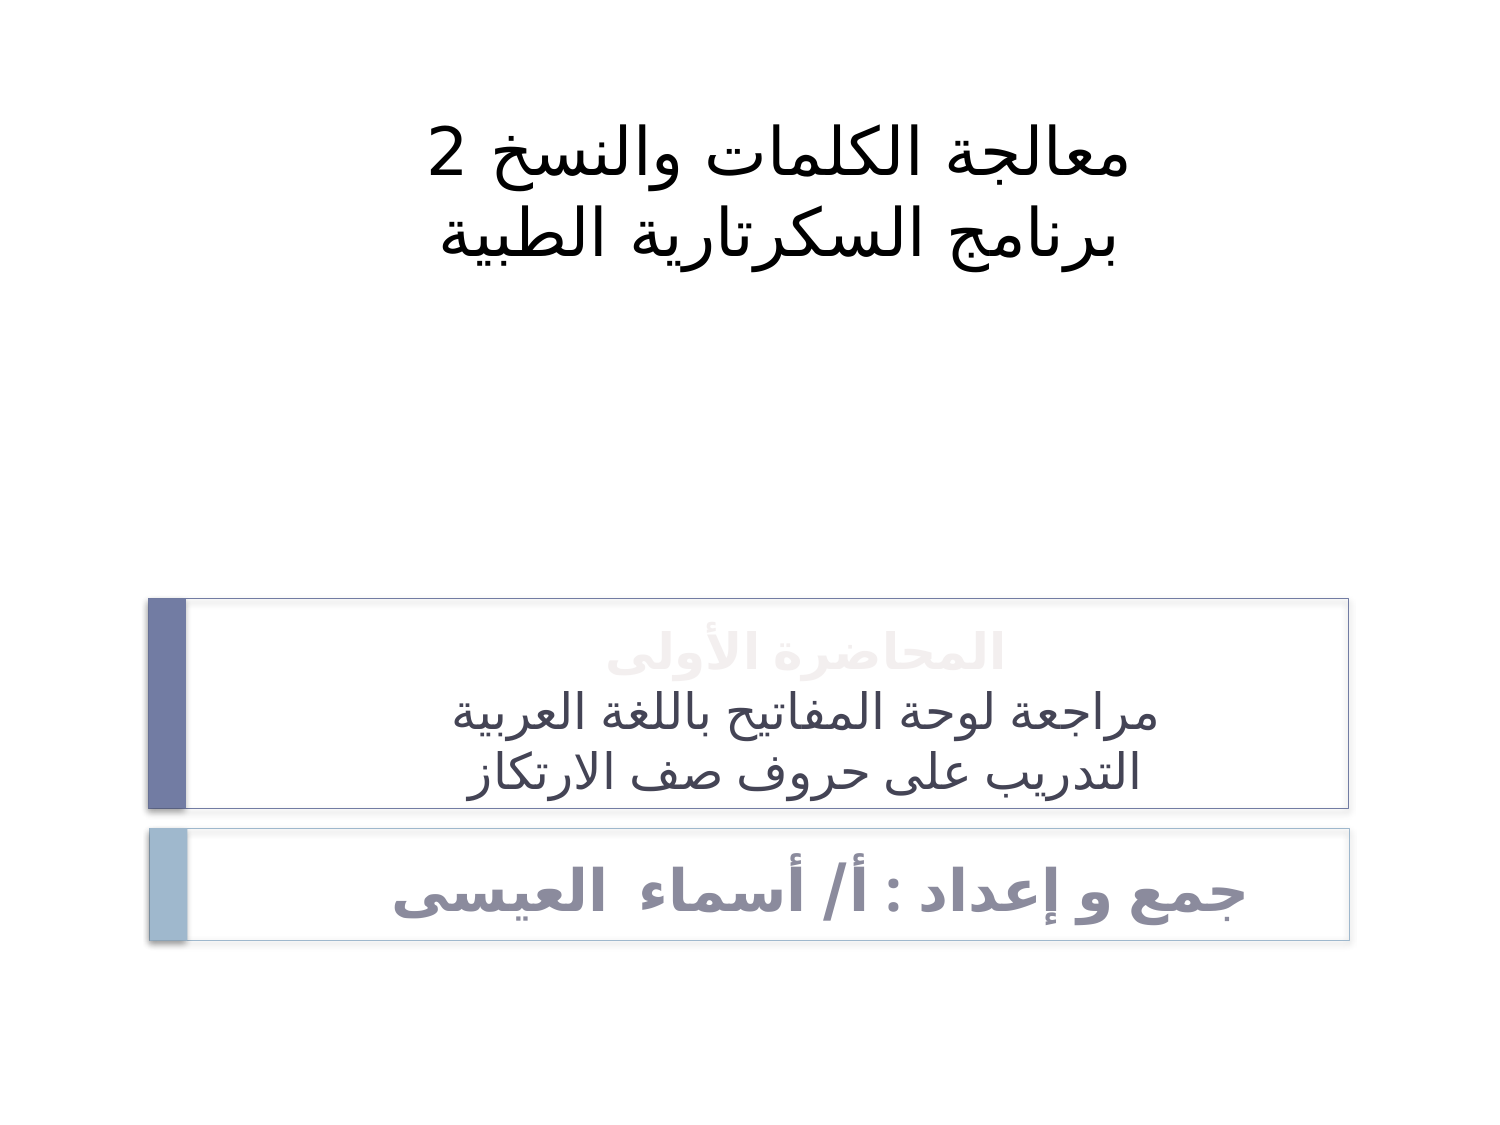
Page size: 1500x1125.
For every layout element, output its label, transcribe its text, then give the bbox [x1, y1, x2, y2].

title معالجة الكلمات والنسخ 2 برنامج السكرتارية الطبية [277, 101, 1282, 338]
subtitle جمع و إعداد : أ/ أسماء العيسى [194, 846, 1447, 917]
text_box المحاضرة الأولى مراجعة لوحة المفاتيح باللغة العربية التدريب على حروف صف الارتكاز [430, 574, 1181, 807]
